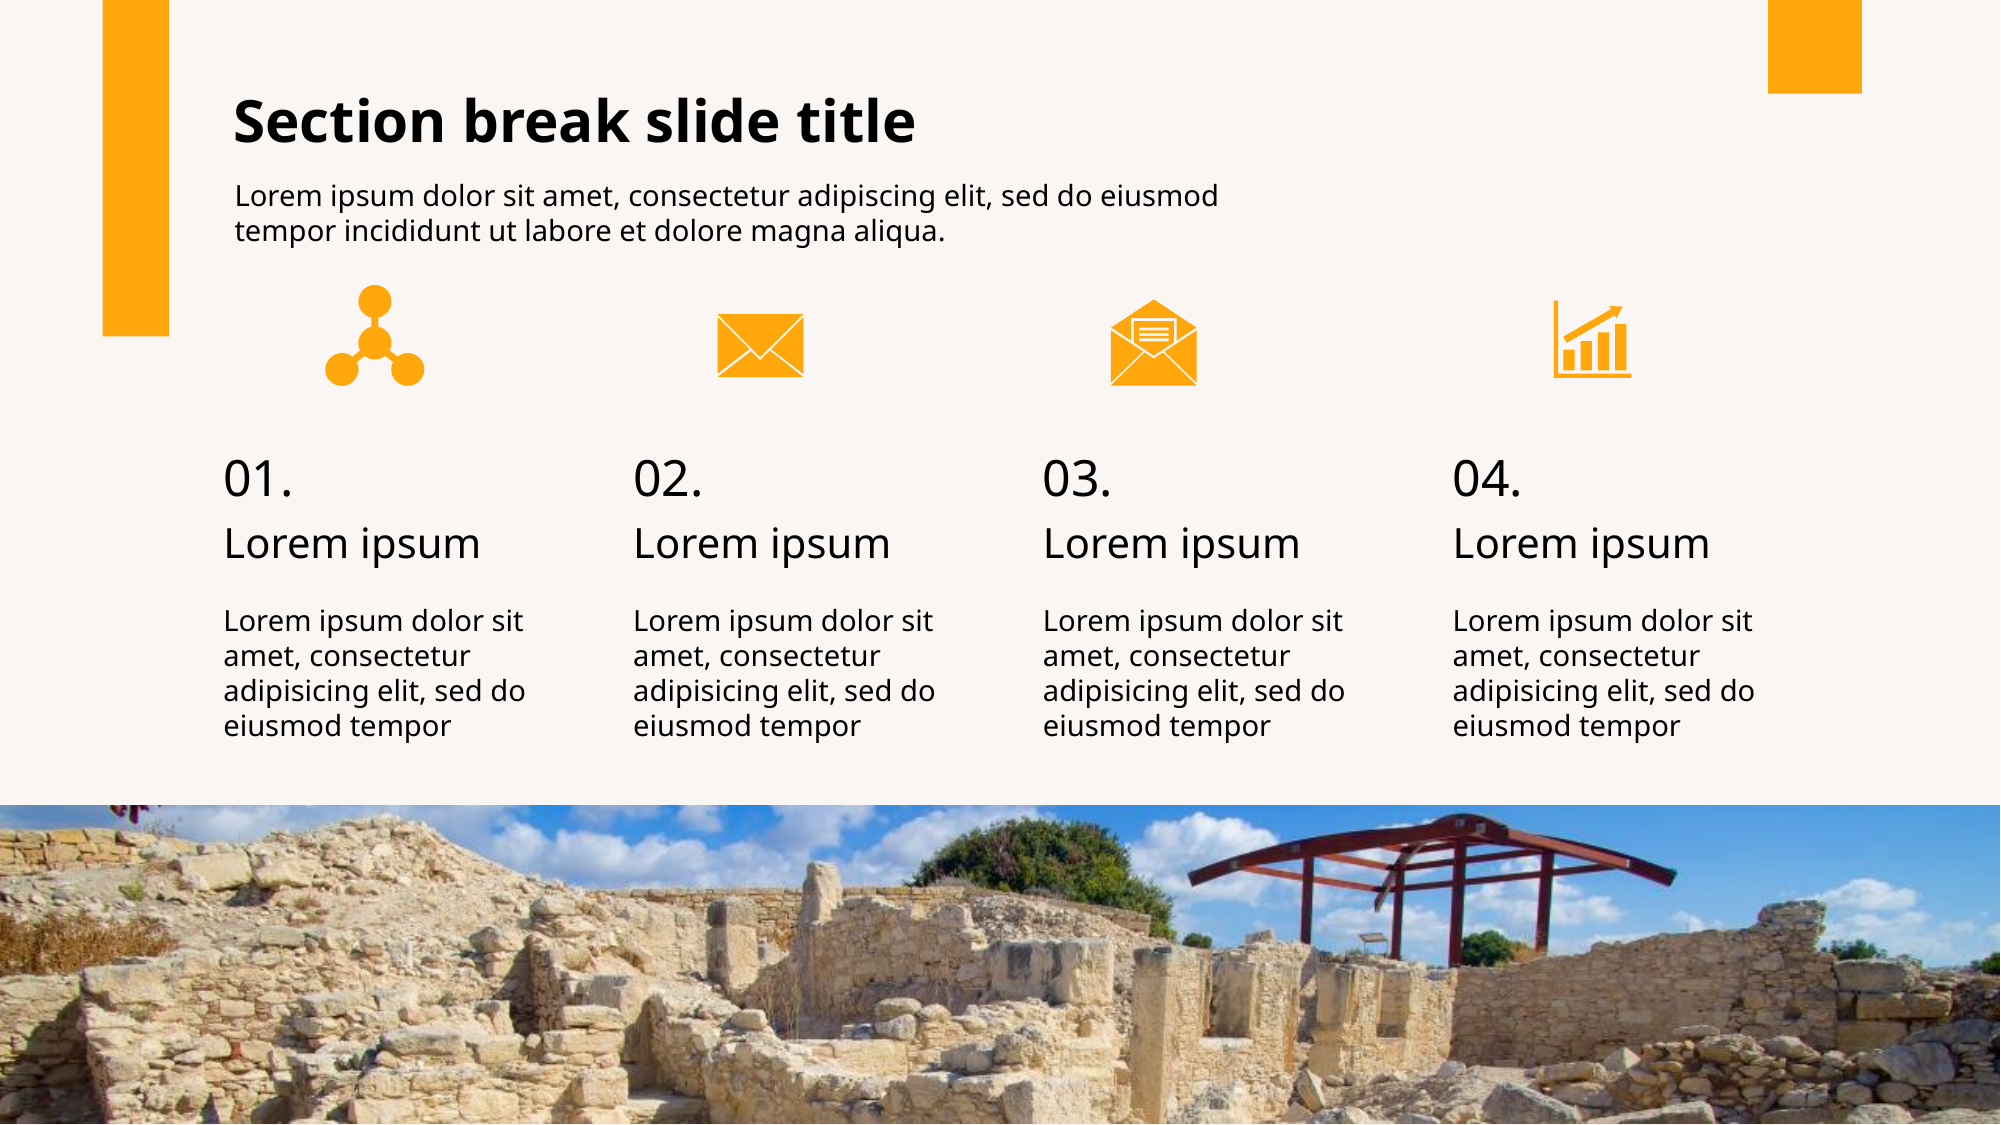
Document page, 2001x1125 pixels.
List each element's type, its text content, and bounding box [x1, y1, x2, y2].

picture [0, 805, 2000, 1124]
text_box [1553, 300, 1632, 379]
text_box Lorem ipsum dolor sit amet, consectetur adipisicing elit, sed do eiusmod tempor [1027, 595, 1382, 750]
text_box Section break slide title [218, 76, 1293, 162]
text_box [325, 284, 425, 386]
text_box Lorem ipsum dolor sit amet, consectetur adipiscing elit, sed do eiusmod tempor incididunt ut labore et dolore magna aliqua. [219, 169, 1291, 255]
text_box Lorem ipsum dolor sit amet, consectetur adipisicing elit, sed do eiusmod tempor [1437, 595, 1792, 750]
text_box Lorem ipsum [1437, 514, 1792, 575]
text_box [717, 314, 804, 378]
text_box Lorem ipsum dolor sit amet, consectetur adipisicing elit, sed do eiusmod tempor [618, 595, 973, 750]
text_box 02. [618, 438, 973, 514]
text_box Lorem ipsum [618, 514, 973, 575]
text_box Lorem ipsum [208, 514, 563, 575]
text_box Lorem ipsum [1027, 514, 1382, 575]
text_box Lorem ipsum dolor sit amet, consectetur adipisicing elit, sed do eiusmod tempor [208, 595, 563, 750]
text_box 04. [1437, 438, 1792, 514]
text_box 01. [208, 438, 563, 514]
text_box 03. [1027, 438, 1382, 514]
text_box [1110, 299, 1197, 386]
